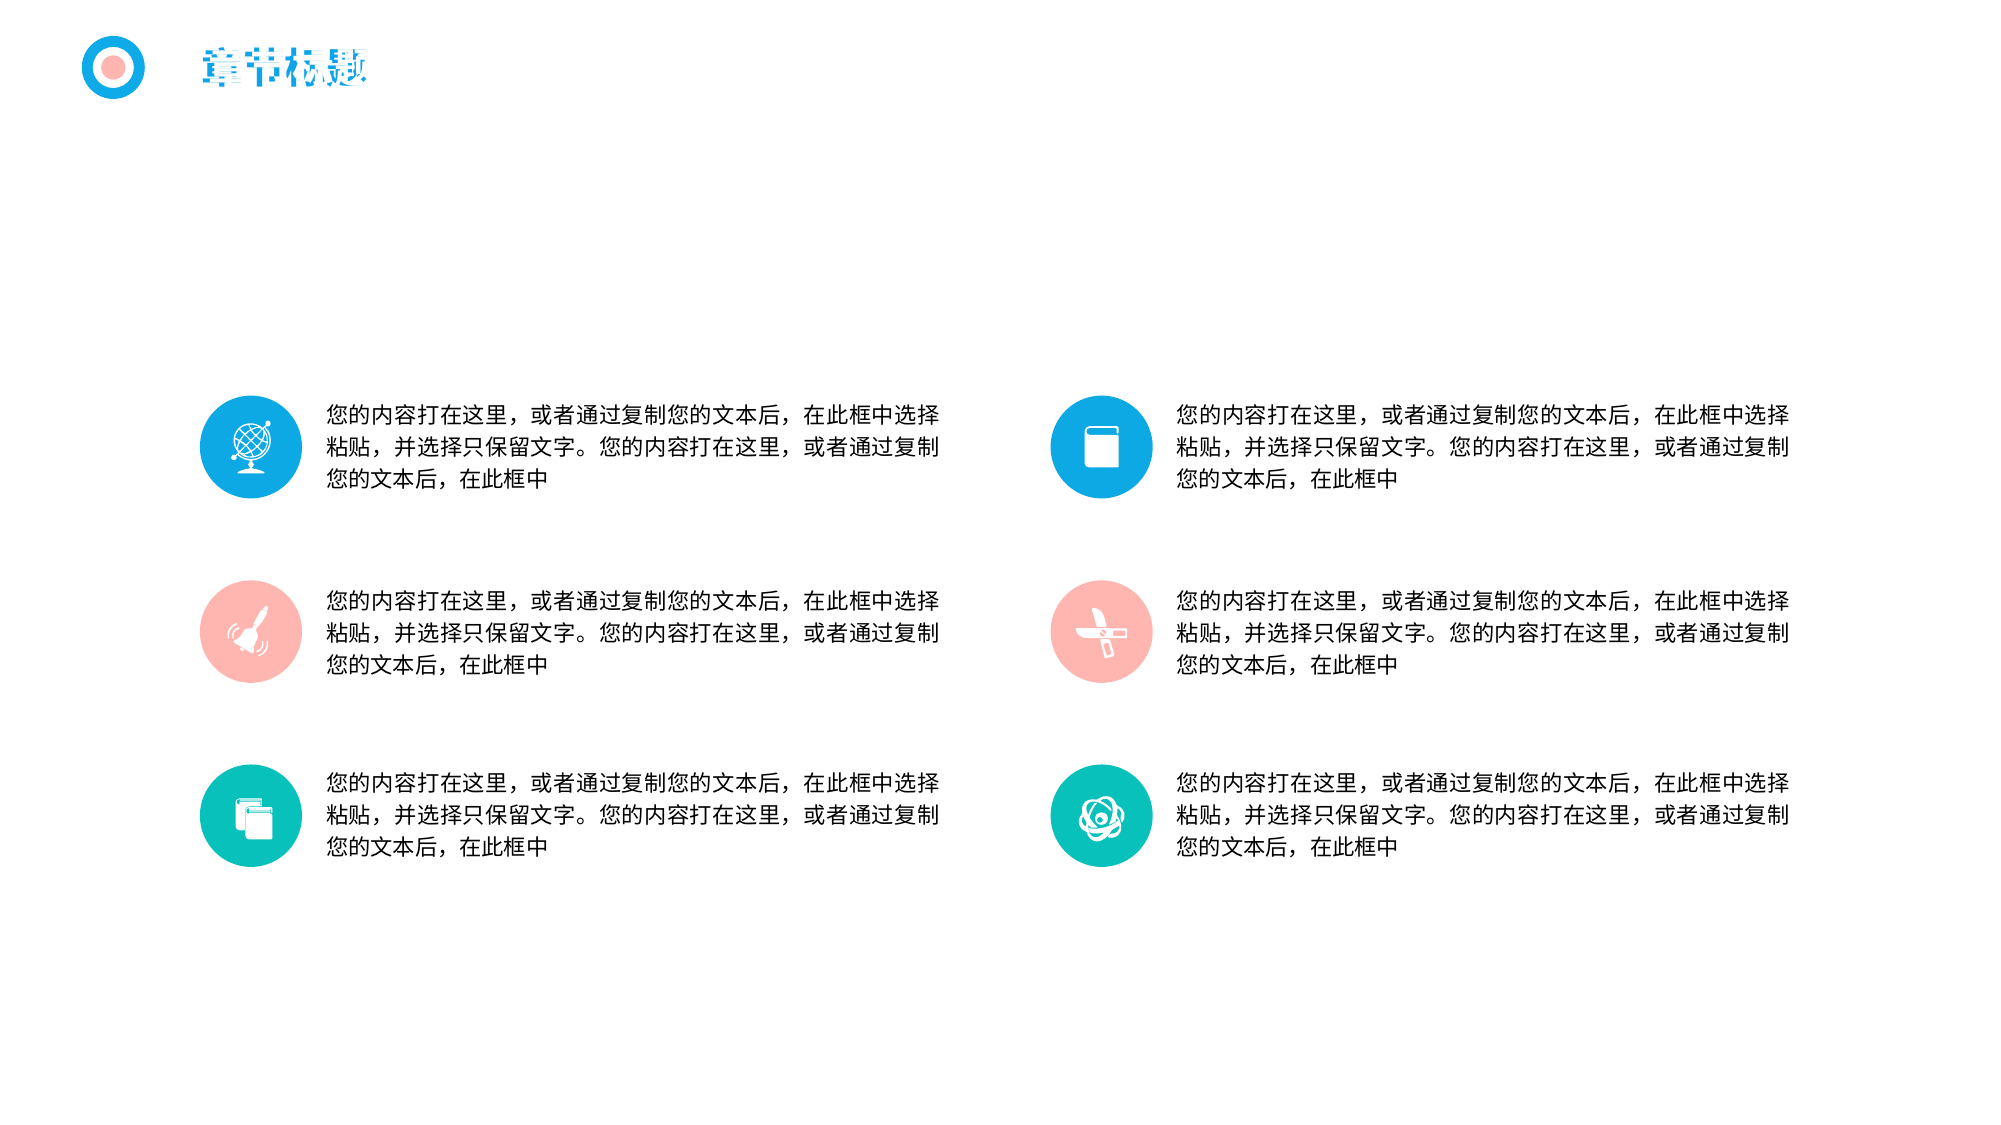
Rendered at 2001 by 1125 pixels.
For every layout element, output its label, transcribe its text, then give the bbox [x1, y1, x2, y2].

text_box [258, 640, 269, 657]
text_box [233, 605, 269, 654]
text_box [199, 580, 303, 683]
text_box 您的内容打在这里，或者通过复制您的文本后，在此框中选择粘贴，并选择只保留文字。您的内容打在这里，或者通过复制您的文本后，在此框中 [326, 395, 941, 492]
text_box [199, 764, 303, 867]
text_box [81, 34, 852, 101]
text_box [227, 622, 238, 639]
text_box 您的内容打在这里，或者通过复制您的文本后，在此框中选择粘贴，并选择只保留文字。您的内容打在这里，或者通过复制您的文本后，在此框中 [1176, 395, 1791, 492]
text_box 您的内容打在这里，或者通过复制您的文本后，在此框中选择粘贴，并选择只保留文字。您的内容打在这里，或者通过复制您的文本后，在此框中 [1176, 764, 1791, 861]
text_box [1050, 580, 1153, 683]
text_box 您的内容打在这里，或者通过复制您的文本后，在此框中选择粘贴，并选择只保留文字。您的内容打在这里，或者通过复制您的文本后，在此框中 [326, 582, 941, 679]
text_box 您的内容打在这里，或者通过复制您的文本后，在此框中选择粘贴，并选择只保留文字。您的内容打在这里，或者通过复制您的文本后，在此框中 [1176, 582, 1791, 679]
text_box [199, 395, 303, 499]
text_box [1050, 764, 1153, 867]
text_box 您的内容打在这里，或者通过复制您的文本后，在此框中选择粘贴，并选择只保留文字。您的内容打在这里，或者通过复制您的文本后，在此框中 [326, 764, 941, 861]
text_box [1050, 395, 1153, 499]
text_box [1075, 607, 1128, 659]
text_box [232, 627, 240, 639]
text_box [235, 798, 273, 840]
text_box [1078, 796, 1125, 842]
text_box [230, 420, 273, 474]
text_box [1084, 426, 1119, 468]
